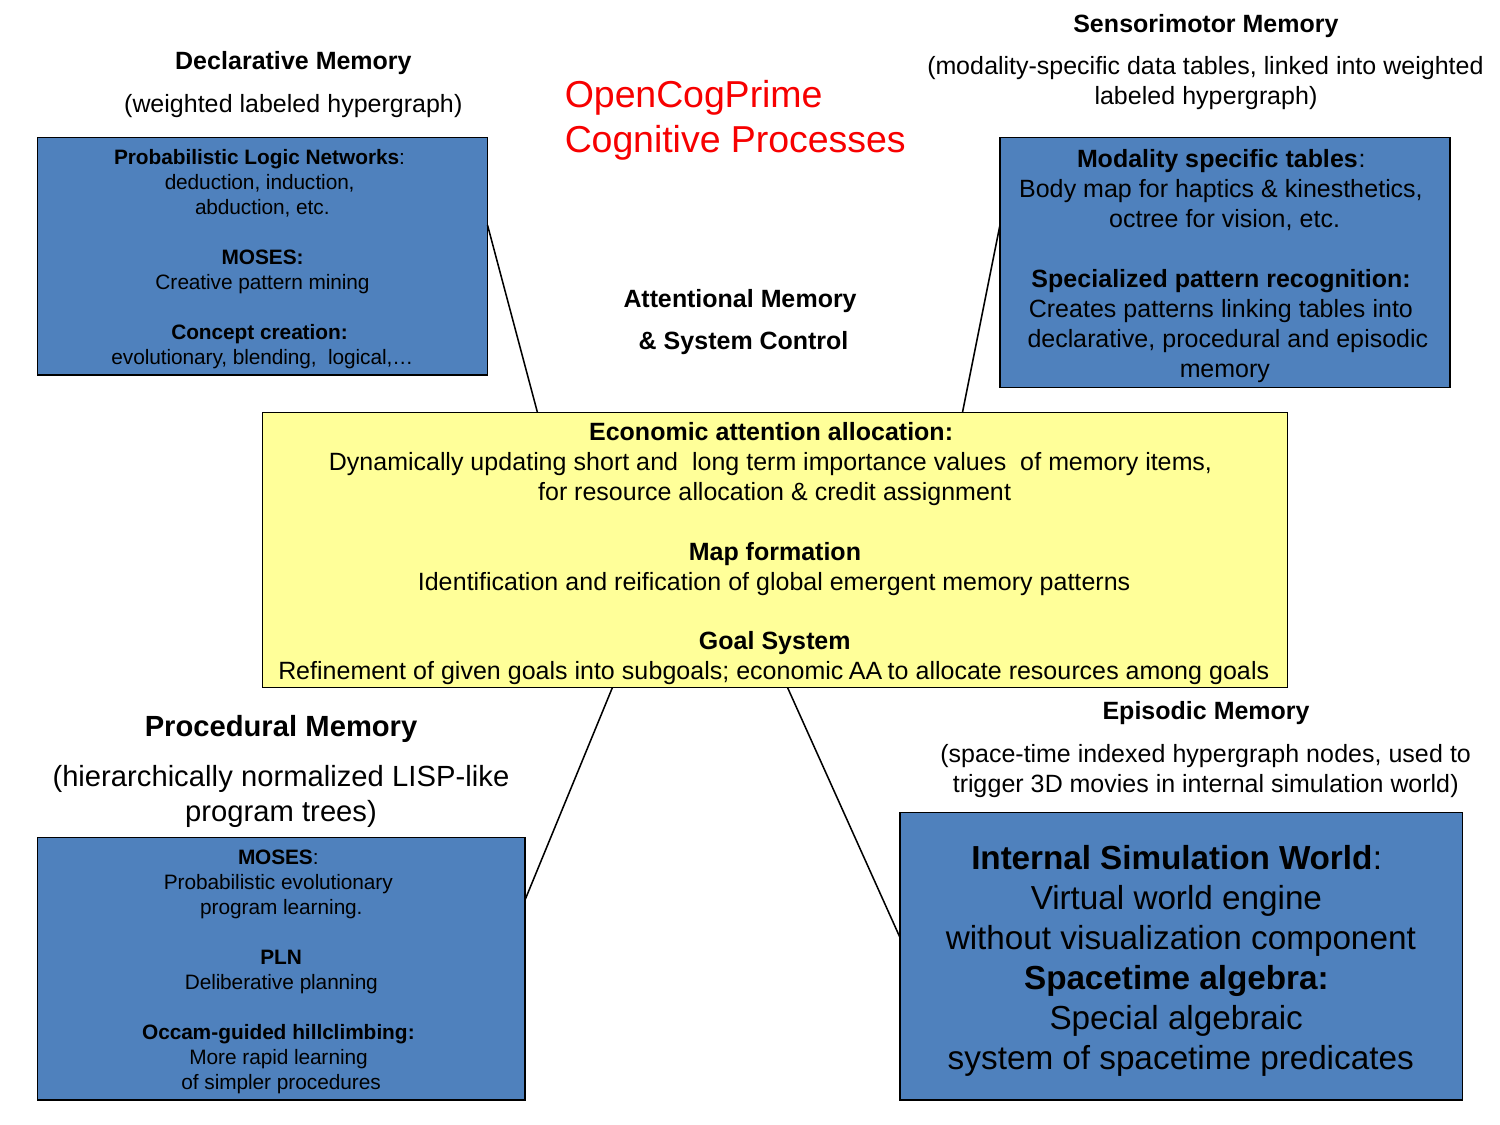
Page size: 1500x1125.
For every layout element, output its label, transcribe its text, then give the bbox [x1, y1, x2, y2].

text_box OpenCogPrime Cognitive Processes [549, 62, 963, 168]
text_box MOSES: Probabilistic evolutionary program learning. PLN Deliberative planning Occam-guided hillclimbing: More rapid learning of simpler procedures [37, 837, 525, 1100]
text_box Sensorimotor Memory (modality-specific data tables, linked into weighted labeled hypergraph) [912, 0, 1500, 118]
text_box Attentional Memory & System Control [549, 274, 938, 490]
text_box Economic attention allocation: Dynamically updating short and long term importance values of memory items, for resource allocation & credit assignment Map formation Identification and reification of global emergent memory patterns Goal System Refinement of given goals into subgoals; economic AA to allocate resources among goals [262, 412, 1288, 688]
text_box Episodic Memory (space-time indexed hypergraph nodes, used to trigger 3D movies in internal simulation world) [912, 687, 1500, 805]
text_box Procedural Memory (hierarchically normalized LISP-like program trees) [37, 699, 525, 835]
text_box Probabilistic Logic Networks: deduction, induction, abduction, etc. MOSES: Creative pattern mining Concept creation: evolutionary, blending, logical,… [37, 137, 488, 375]
text_box Internal Simulation World: Virtual world engine without visualization component Spacetime algebra: Special algebraic system of spacetime predicates [900, 812, 1463, 1100]
text_box Modality specific tables: Body map for haptics & kinesthetics, octree for vision, etc. Specialized pattern recognition: Creates patterns linking tables into declarative, procedural and episodic memory [999, 137, 1450, 388]
text_box Declarative Memory (weighted labeled hypergraph) [0, 37, 588, 125]
